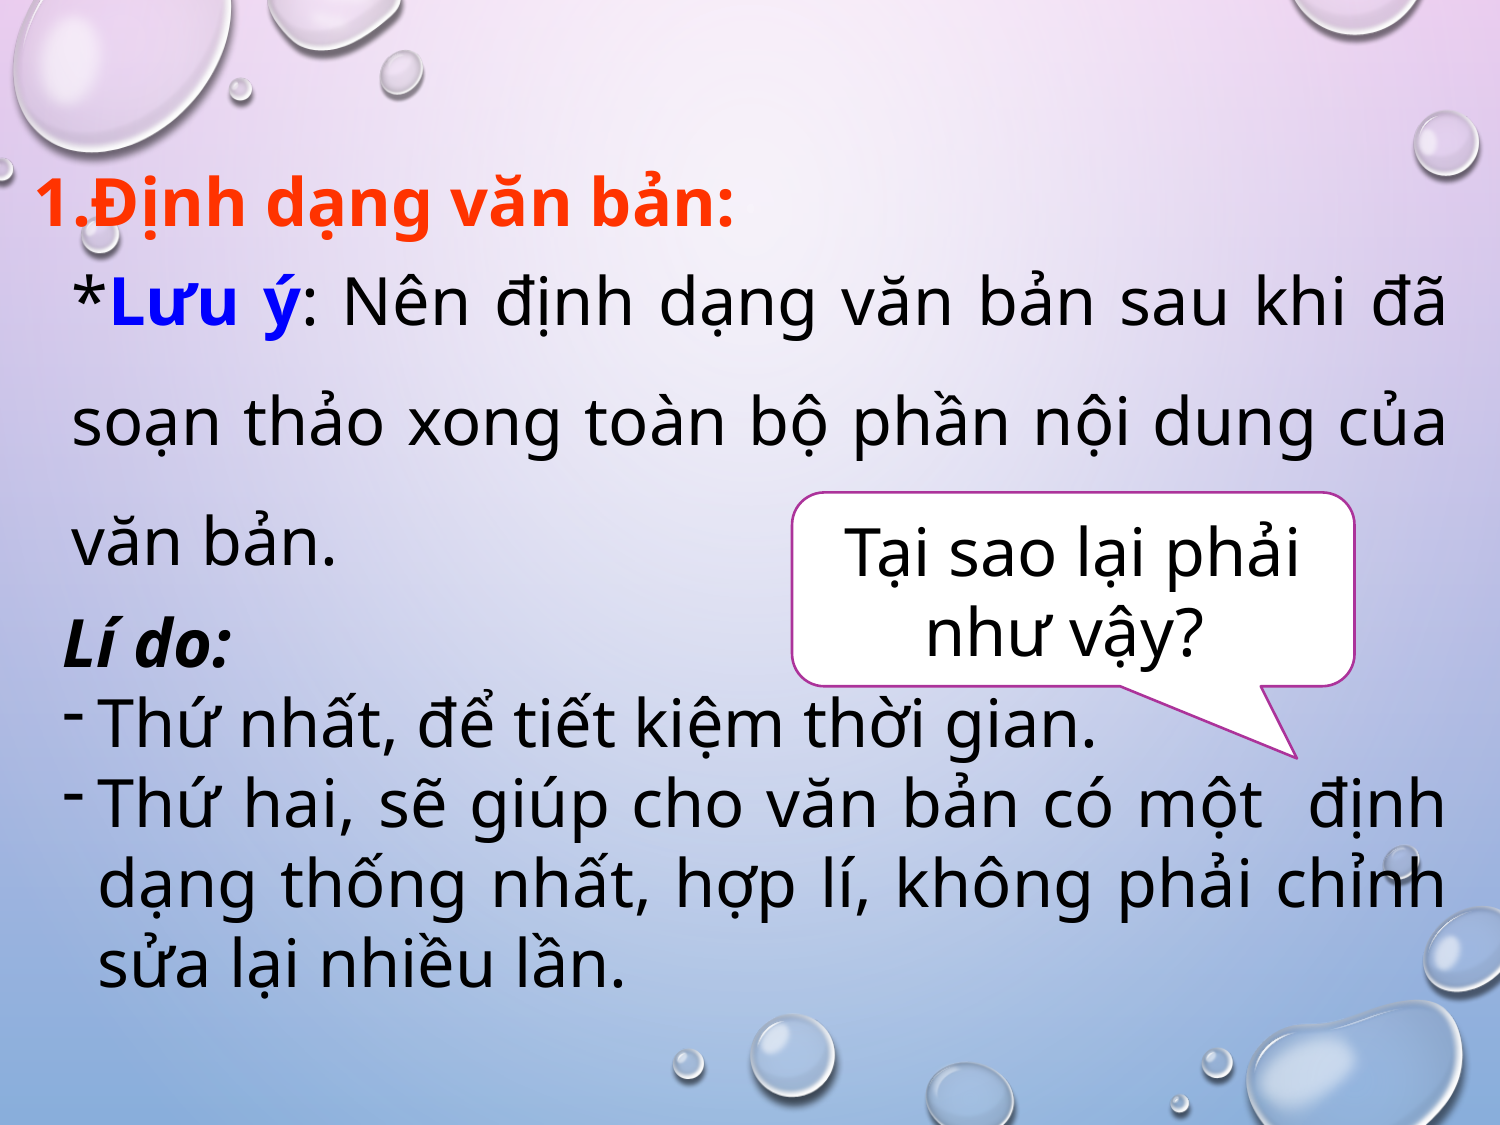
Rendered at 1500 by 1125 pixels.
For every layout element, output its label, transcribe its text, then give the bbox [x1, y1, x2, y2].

text_box Lí do: Thứ nhất, để tiết kiệm thời gian. Thứ hai, sẽ giúp cho văn bản có một định dạng thống nhất, hợp lí, không phải chỉnh sửa lại nhiều lần. [53, 593, 1460, 1008]
text_box *Lưu ý: Nên định dạng văn bản sau khi đã soạn thảo xong toàn bộ phần nội dung của văn bản. [62, 211, 1460, 587]
picture [0, 0, 1500, 1125]
text_box Tại sao lại phải như vậy? [790, 491, 1356, 760]
text_box 1.Định dạng văn bản: [24, 152, 925, 248]
